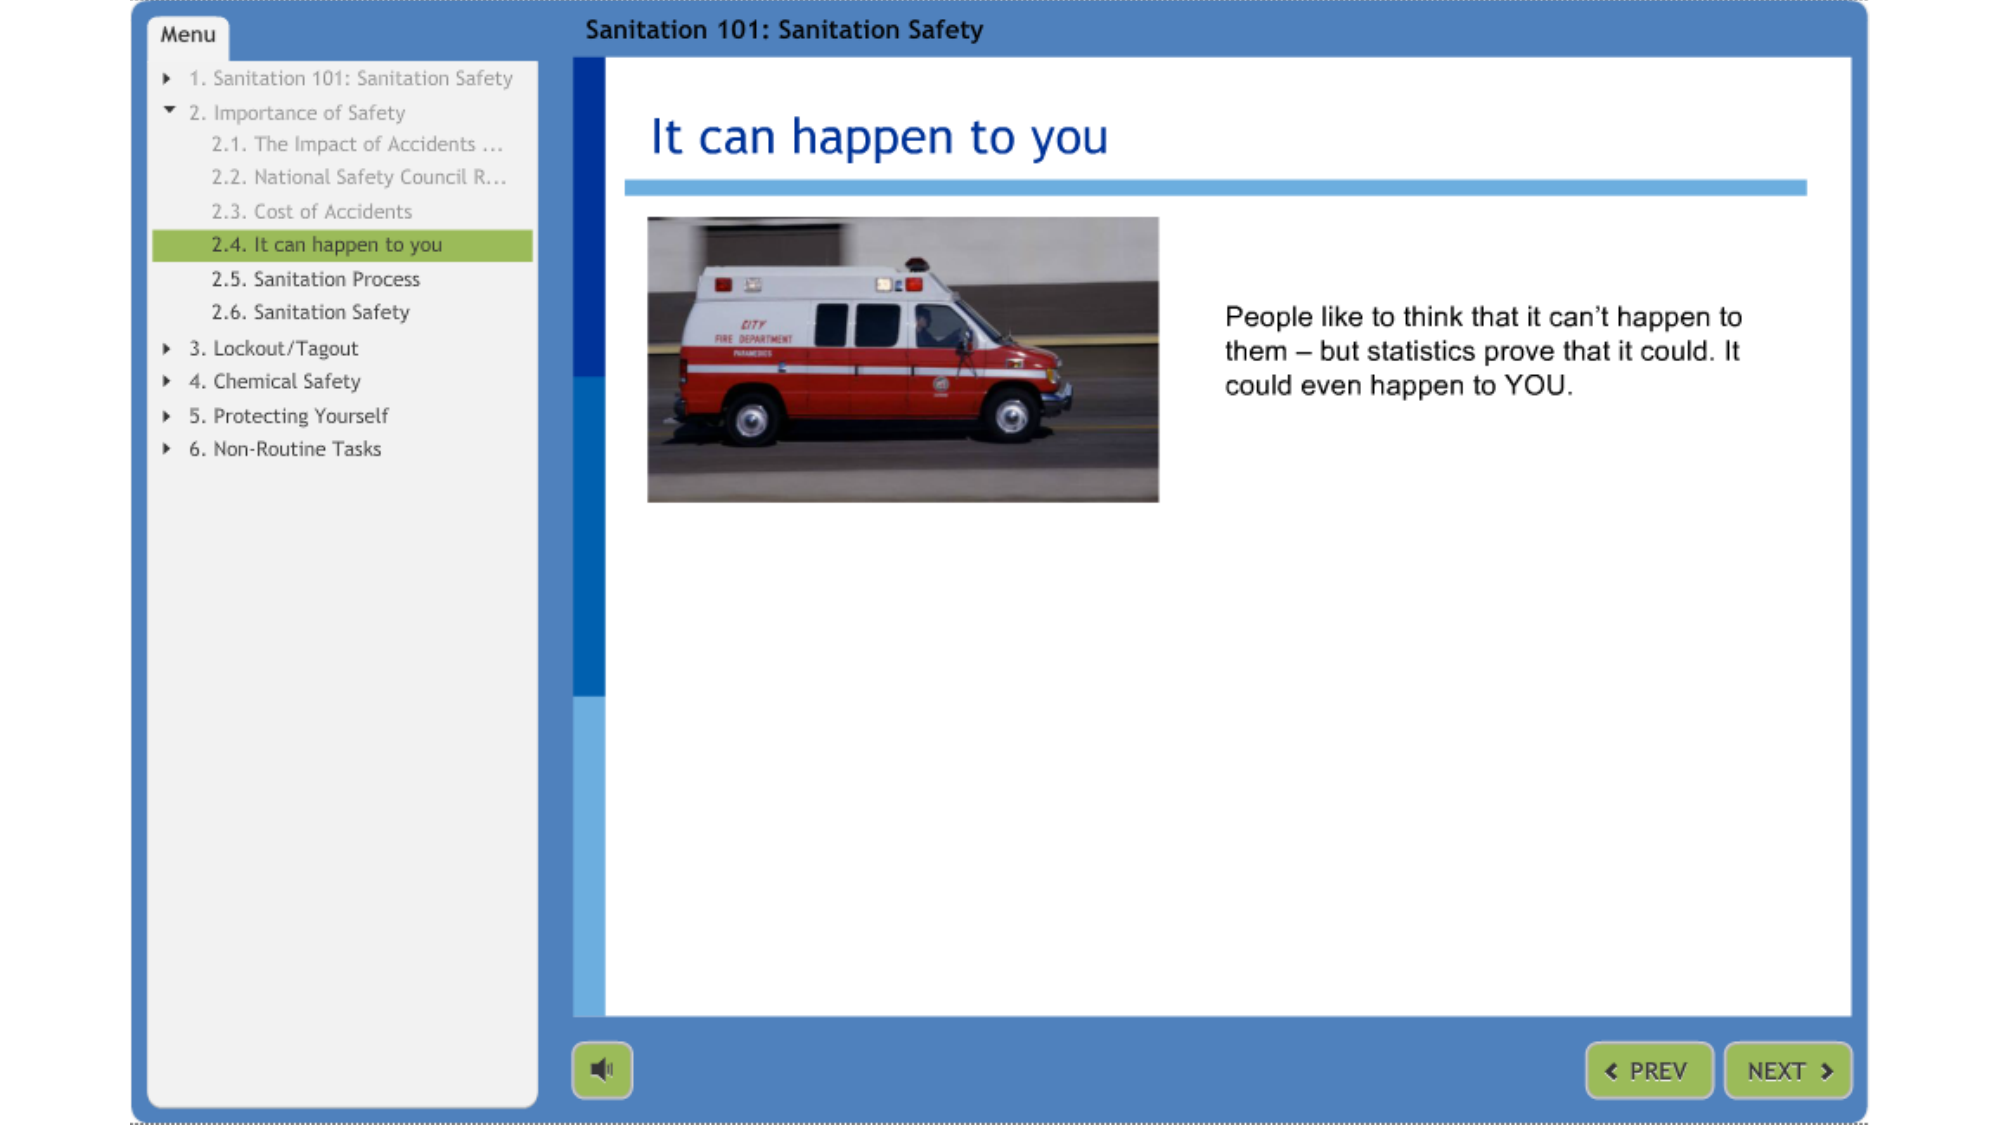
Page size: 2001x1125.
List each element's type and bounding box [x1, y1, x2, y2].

picture [130, 0, 1870, 1125]
